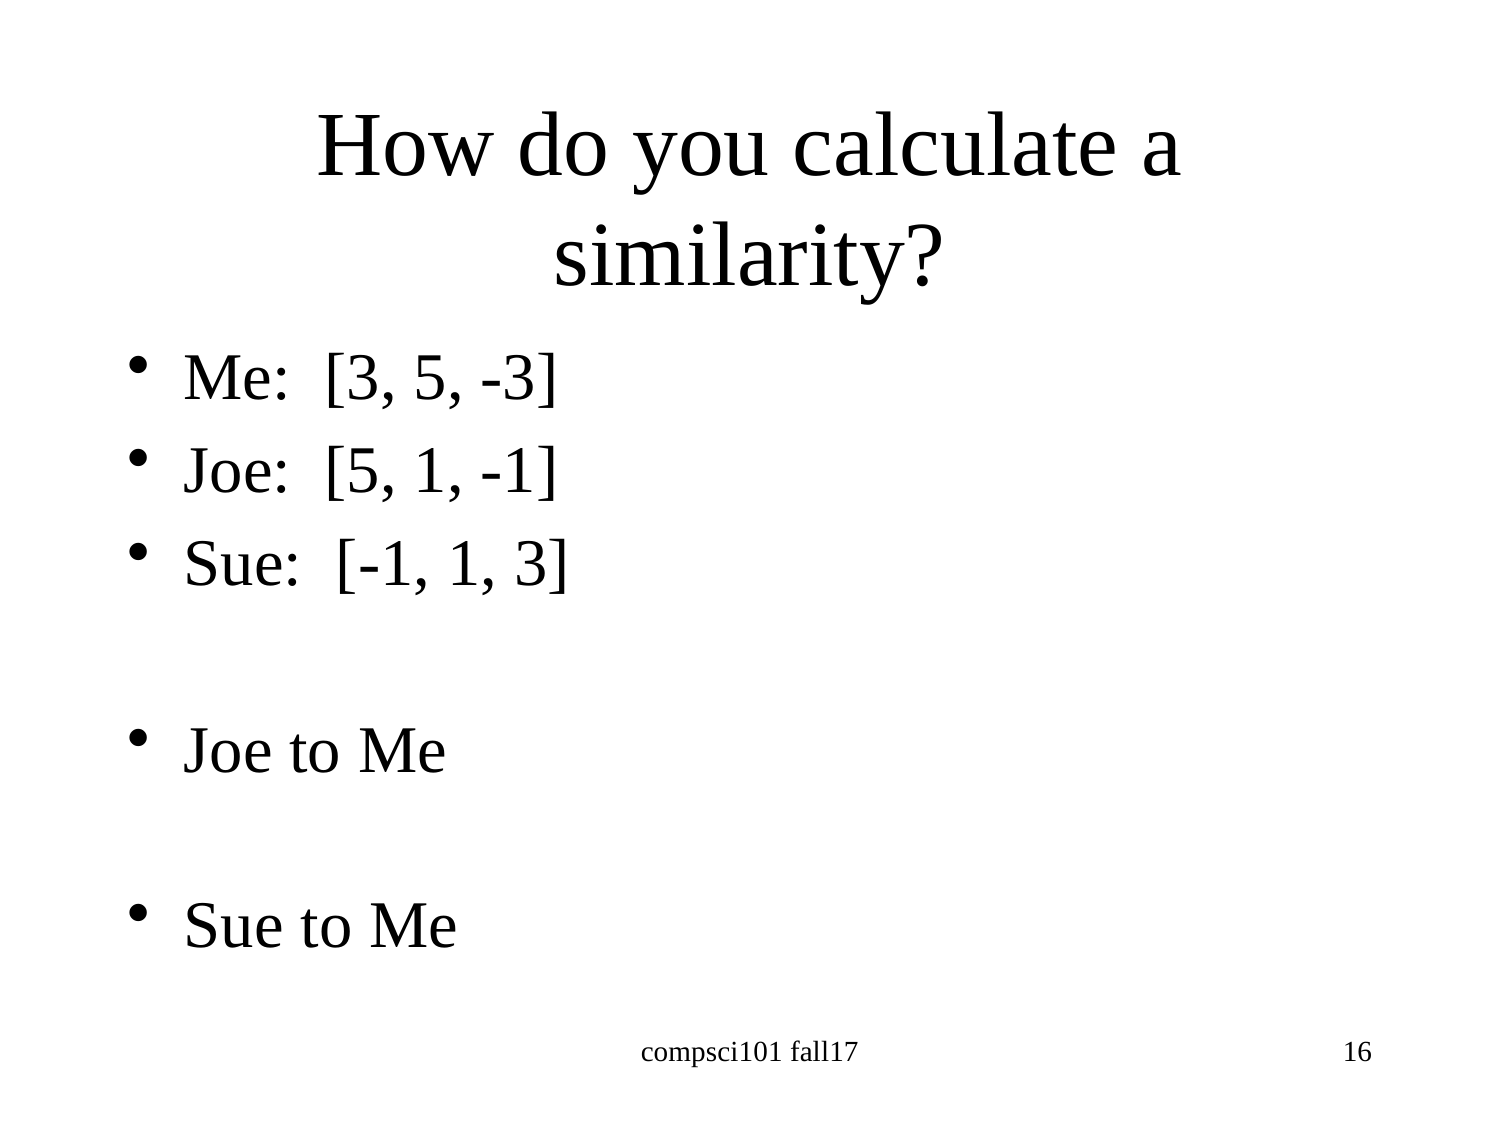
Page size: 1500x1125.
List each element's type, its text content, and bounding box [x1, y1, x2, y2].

title How do you calculate a similarity? [112, 99, 1388, 288]
footer compsci101 fall17 [512, 1024, 988, 1101]
slide_number 16 [1074, 1024, 1388, 1101]
list Me: [3, 5, -3] Joe: [5, 1, -1] Sue: [-1, 1, 3] Joe to Me = (3*5 + 5*1 + -3 * -1) = 23 Sue to Me = (3*-1 + 5 * 1 + -3 * 3) = -7 [112, 324, 1388, 1000]
